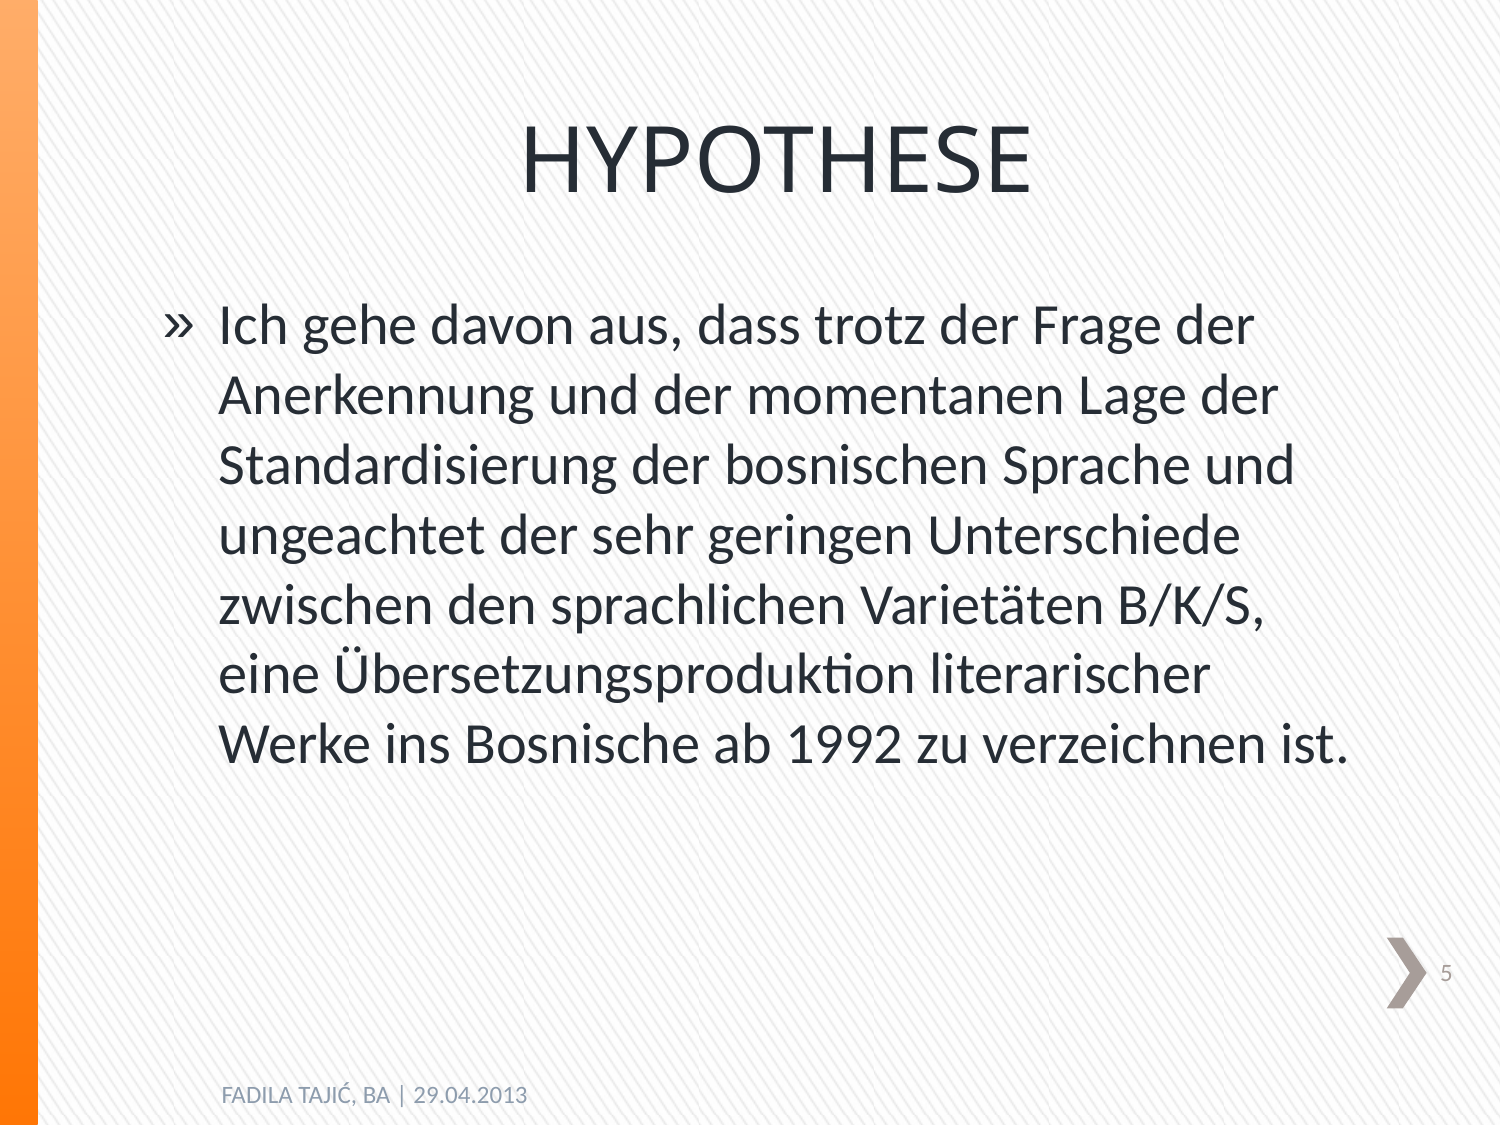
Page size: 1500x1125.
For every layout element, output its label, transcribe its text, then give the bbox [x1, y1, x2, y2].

title Hypothese [183, 30, 1371, 219]
slide_number 5 [1425, 941, 1488, 1002]
list Ich gehe davon aus, dass trotz der Frage der Anerkennung und der momentanen Lage der Standardisierung der bosnischen Sprache und ungeachtet der sehr geringen Unterschiede zwischen den sprachlichen Varietäten B/K/S, eine Übersetzungsproduktion literarischer Werke ins Bosnische ab 1992 zu verzeichnen ist. [147, 278, 1373, 1004]
footer FADILA TAJIĆ, BA | 29.04.2013 [206, 1074, 1382, 1113]
